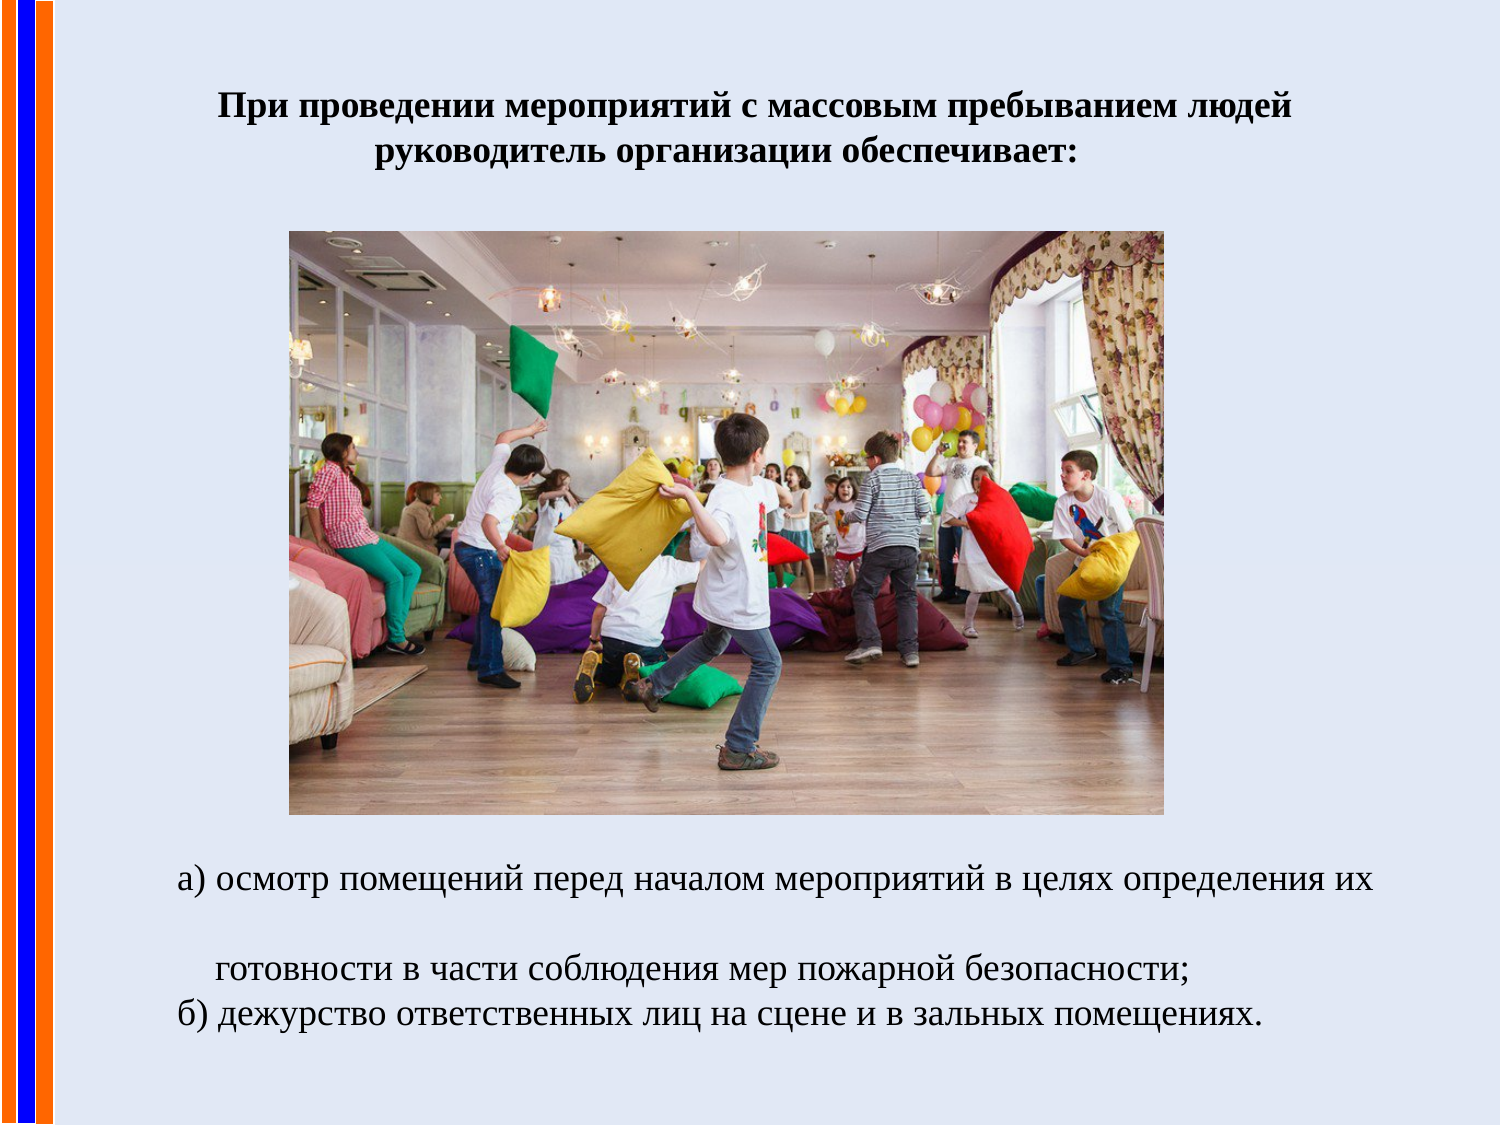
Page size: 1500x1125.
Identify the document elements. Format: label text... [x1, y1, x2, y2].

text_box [0, 0, 55, 1125]
text_box При проведении мероприятий с массовым пребыванием людей руководитель организации обеспечивает: [60, 72, 1407, 177]
picture [288, 231, 1164, 816]
text_box а) осмотр помещений перед началом мероприятий в целях определения их готовности в части соблюдения мер пожарной безопасности; б) дежурство ответственных лиц на сцене и в зальных помещениях. [106, 845, 1430, 1086]
